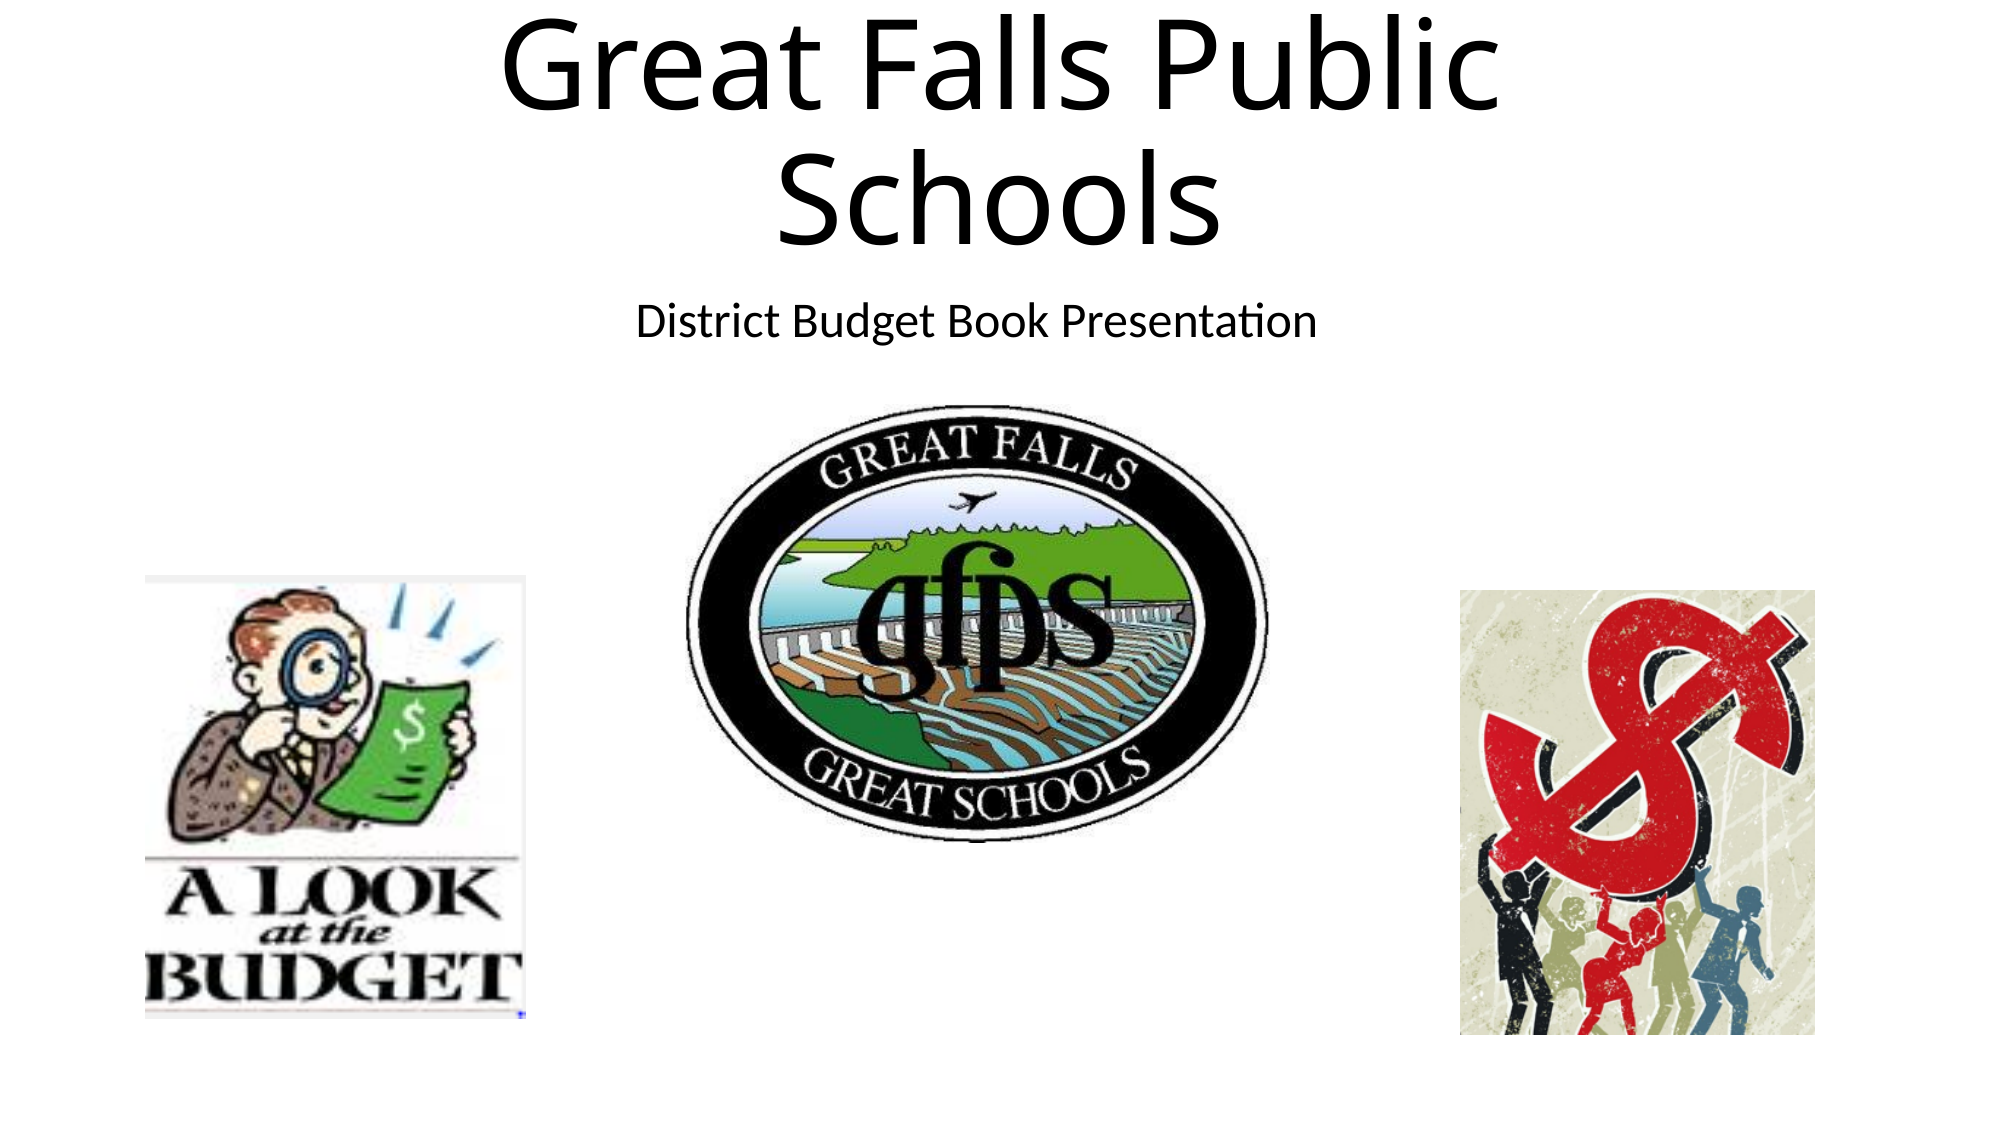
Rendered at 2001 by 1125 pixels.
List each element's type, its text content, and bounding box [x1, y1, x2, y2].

picture [145, 575, 526, 1019]
picture [1460, 590, 1815, 1035]
title Great Falls Public Schools [249, 120, 1750, 280]
picture [685, 404, 1270, 843]
subtitle District Budget Book Presentation [227, 287, 1728, 386]
